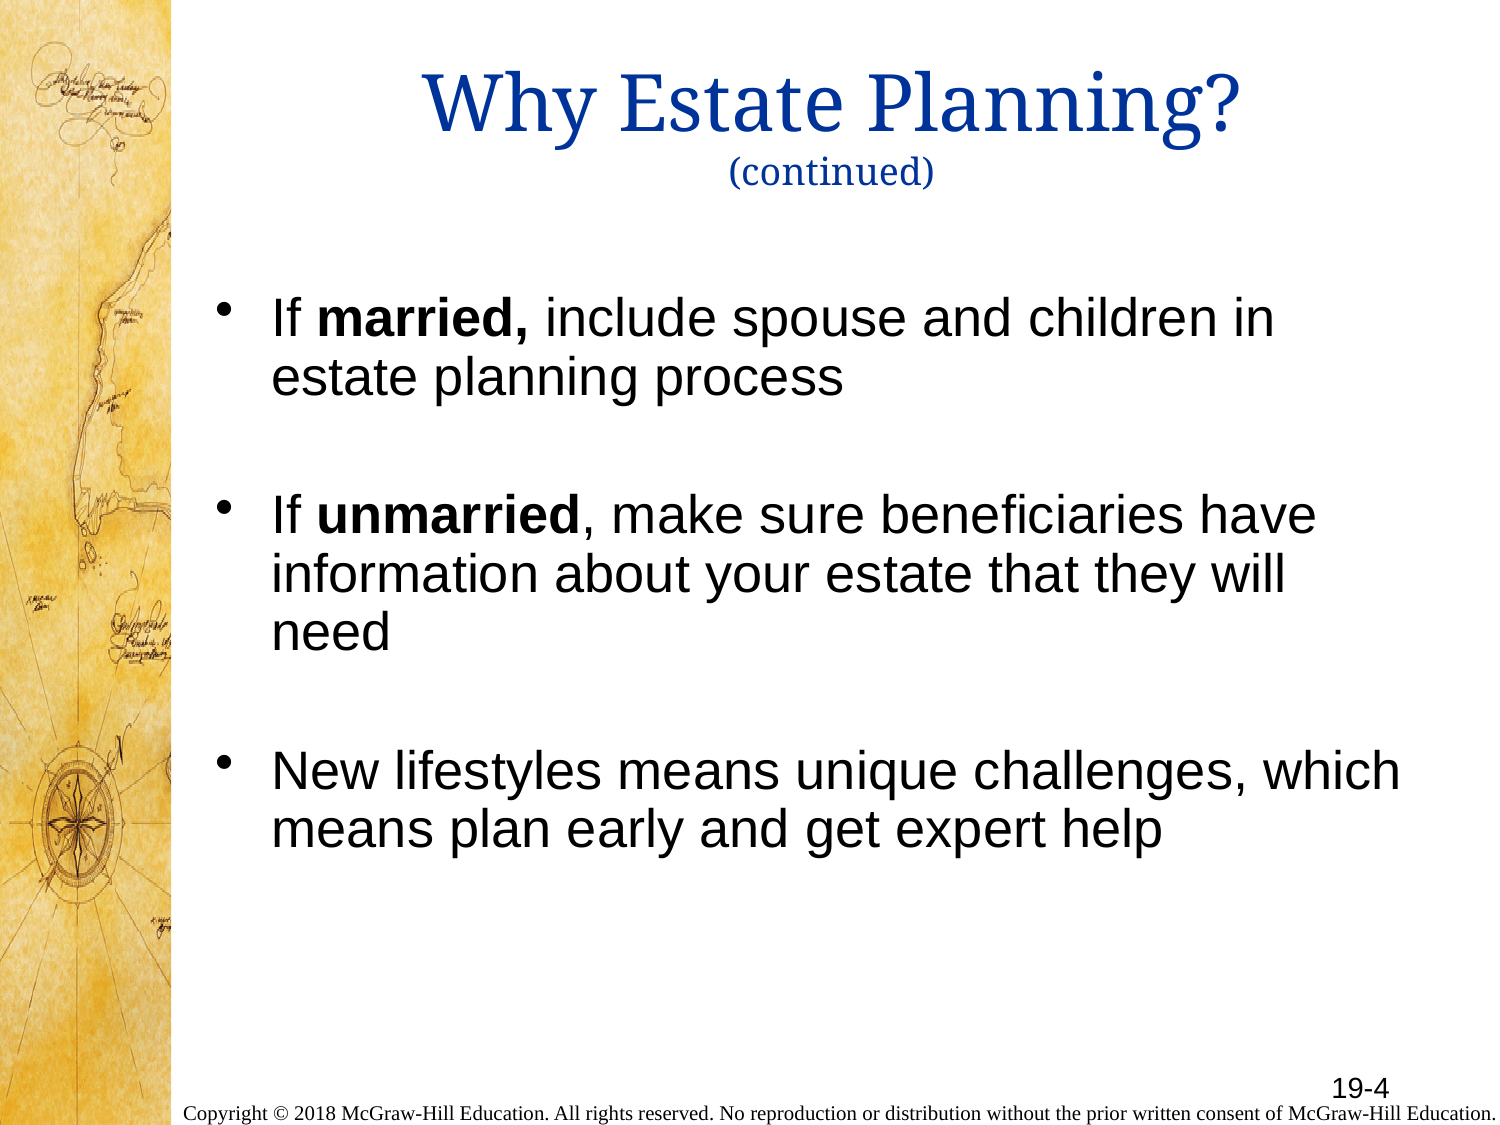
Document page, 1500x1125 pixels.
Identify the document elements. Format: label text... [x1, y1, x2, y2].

title Why Estate Planning? (continued) [200, 45, 1464, 200]
list If married, include spouse and children in estate planning process If unmarried, make sure beneficiaries have information about your estate that they will need New lifestyles means unique challenges, which means plan early and get expert help [200, 282, 1425, 1025]
text_box 19-4 [1316, 1062, 1500, 1113]
